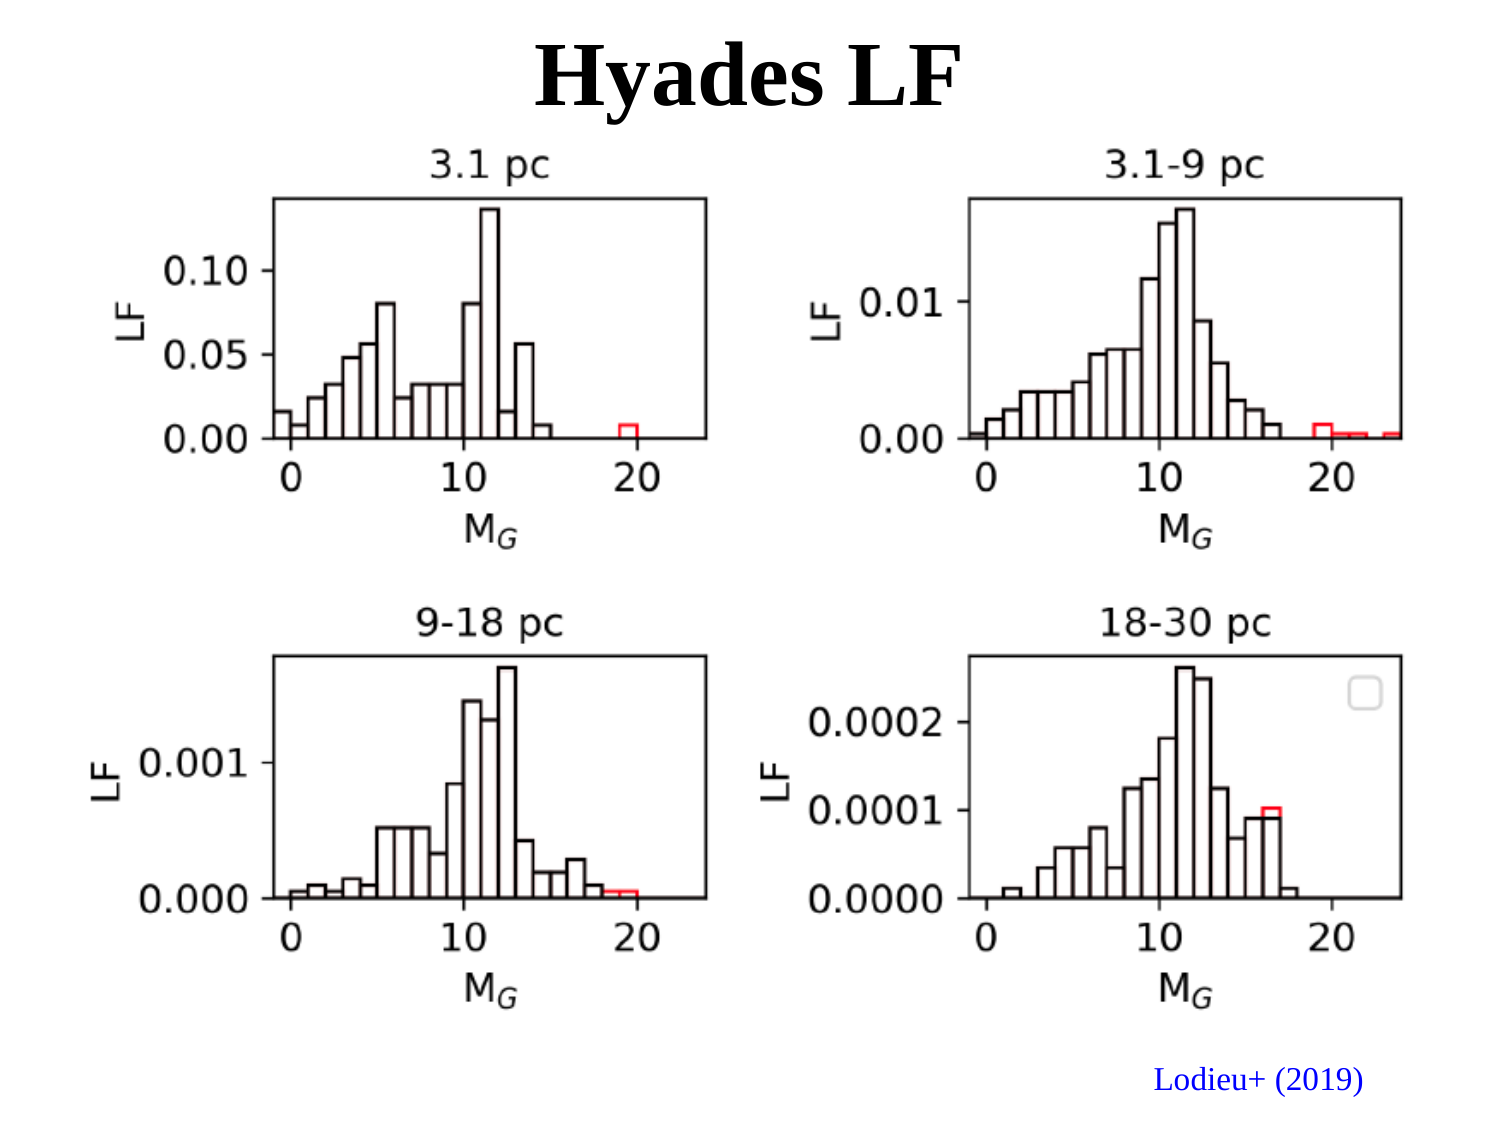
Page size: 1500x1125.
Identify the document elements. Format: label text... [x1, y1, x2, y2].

text_box Lodieu+ (2019) [1138, 1049, 1379, 1105]
picture [81, 137, 1426, 1038]
title Hyades LF [0, 0, 1500, 138]
